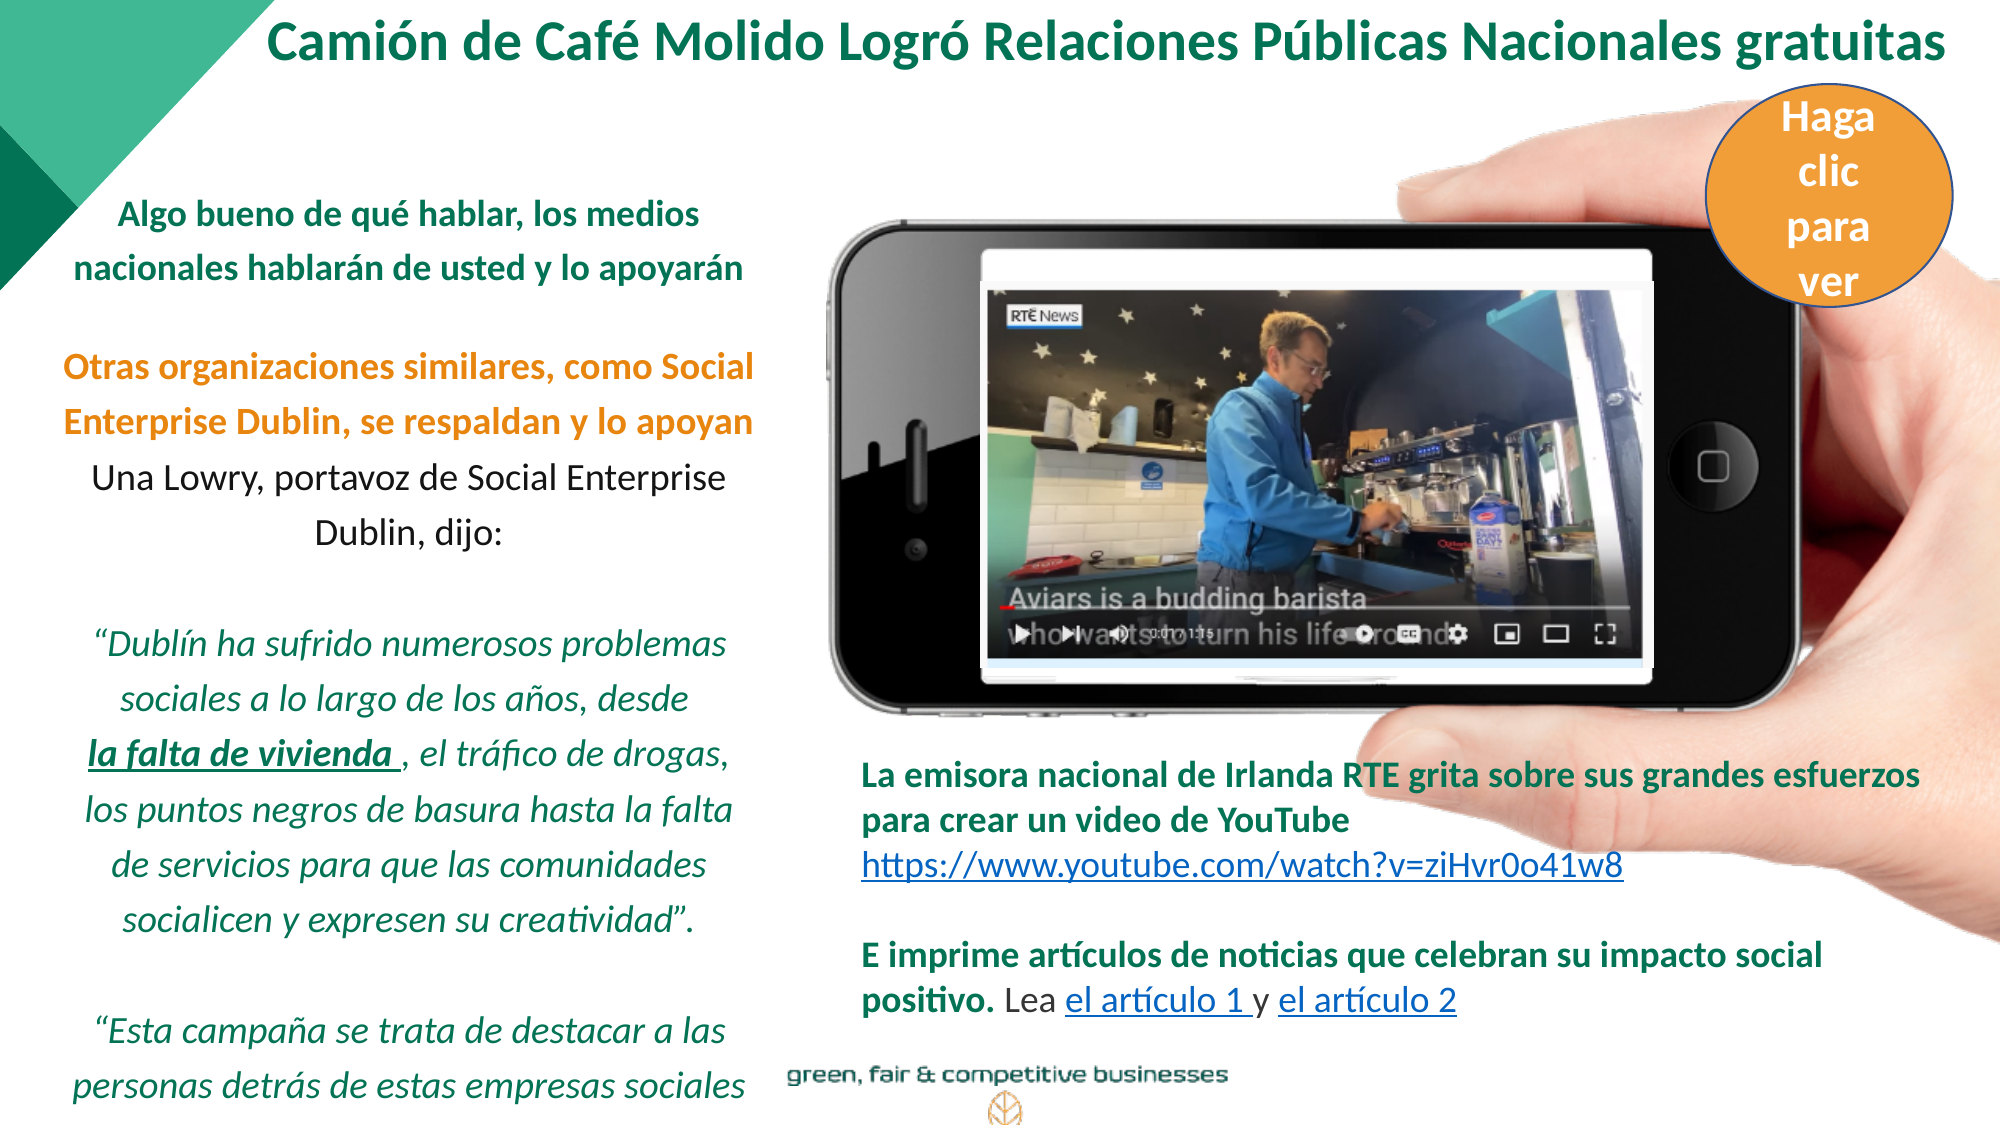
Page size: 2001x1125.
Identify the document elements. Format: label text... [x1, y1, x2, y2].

text_box Haga clic para ver [1704, 142, 1954, 308]
text_box Camión de Café Molido Logró Relaciones Públicas Nacionales gratuitas [252, 3, 1975, 142]
list Algo bueno de qué hablar, los medios nacionales hablarán de usted y lo apoyarán Otras organizaciones similares, como Social Enterprise Dublin, se respaldan y lo apoyan Una Lowry, portavoz de Social Enterprise Dublin, dijo: “Dublín ha sufrido numerosos problemas sociales a lo largo de los años, desde la falta de vivienda , el tráfico de drogas, los puntos negros de basura hasta la falta de servicios para que las comunidades socialicen y expresen su creatividad”. “Esta campaña se trata de destacar a las personas detrás de estas empresas sociales que están abordando los problemas sociales de frente e instigando un cambio real”. [47, 172, 771, 1125]
text_box La emisora nacional de Irlanda RTE grita sobre sus grandes esfuerzos para crear un video de YouTube https://www.youtube.com/watch?v=ziHvr0o41w8 E imprime artículos de noticias que celebran su impacto social positivo. Lea el artículo 1 y el artículo 2 [846, 742, 1938, 1072]
picture [826, 99, 2000, 1032]
picture [781, 1061, 1235, 1125]
